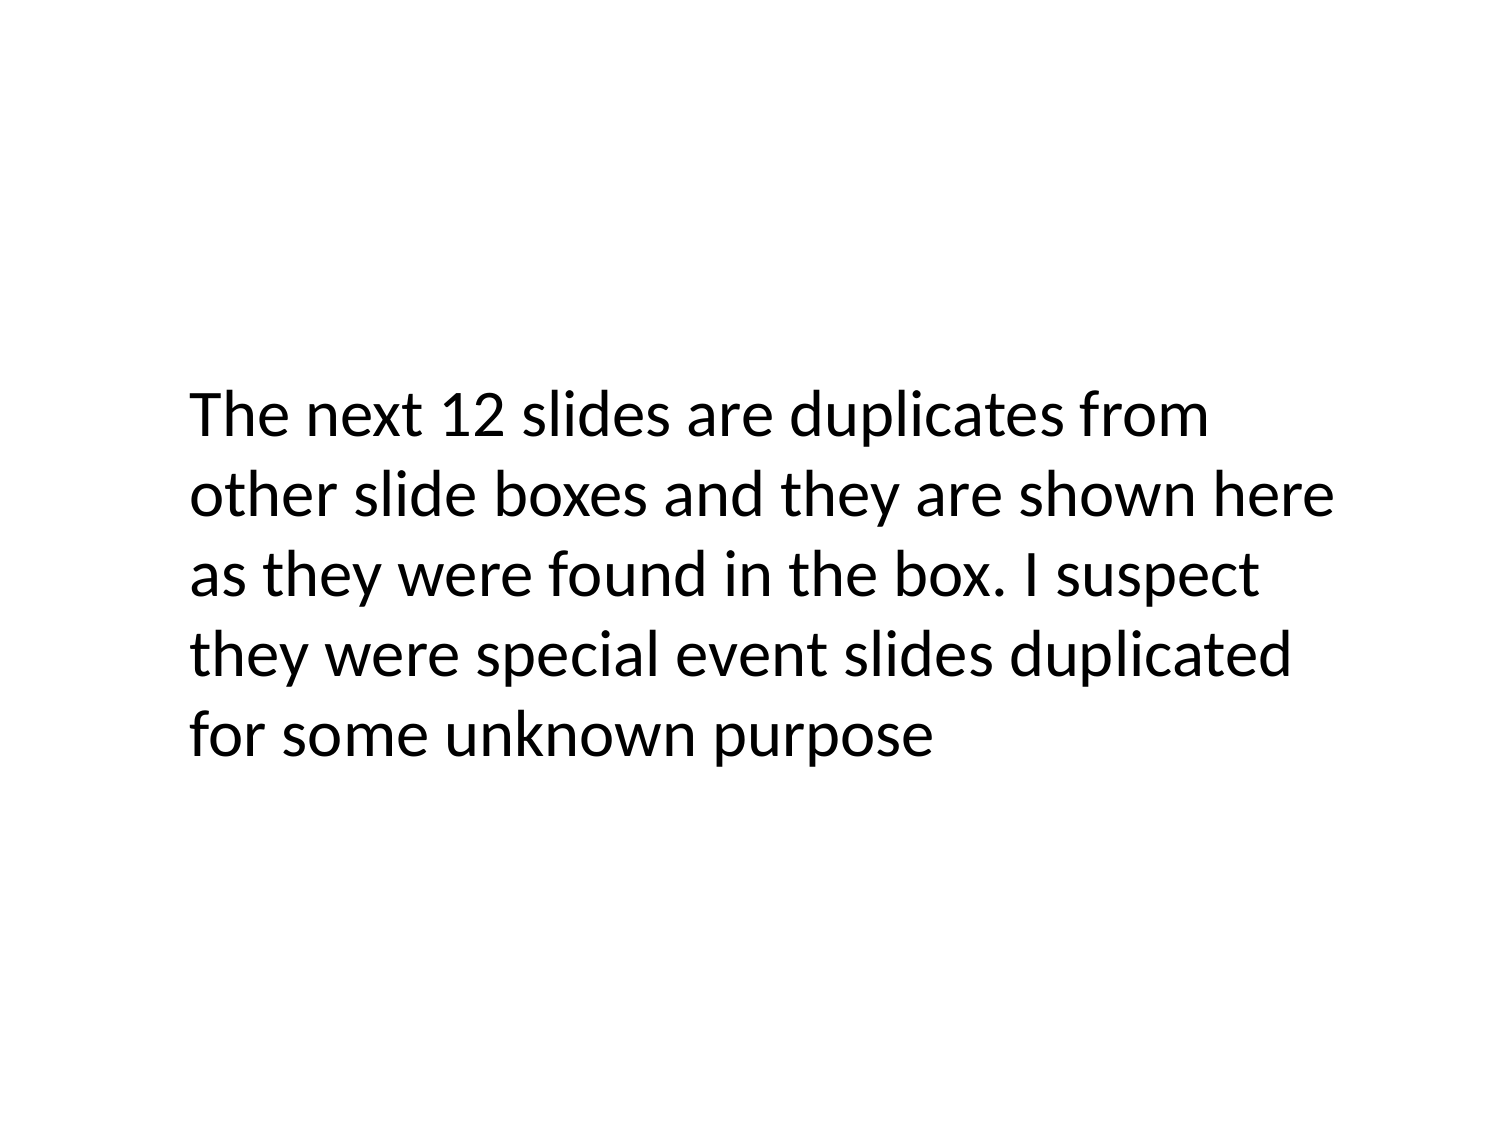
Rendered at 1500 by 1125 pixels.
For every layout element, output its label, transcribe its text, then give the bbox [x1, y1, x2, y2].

text_box The next 12 slides are duplicates from other slide boxes and they are shown here as they were found in the box. I suspect they were special event slides duplicated for some unknown purpose [174, 362, 1363, 777]
